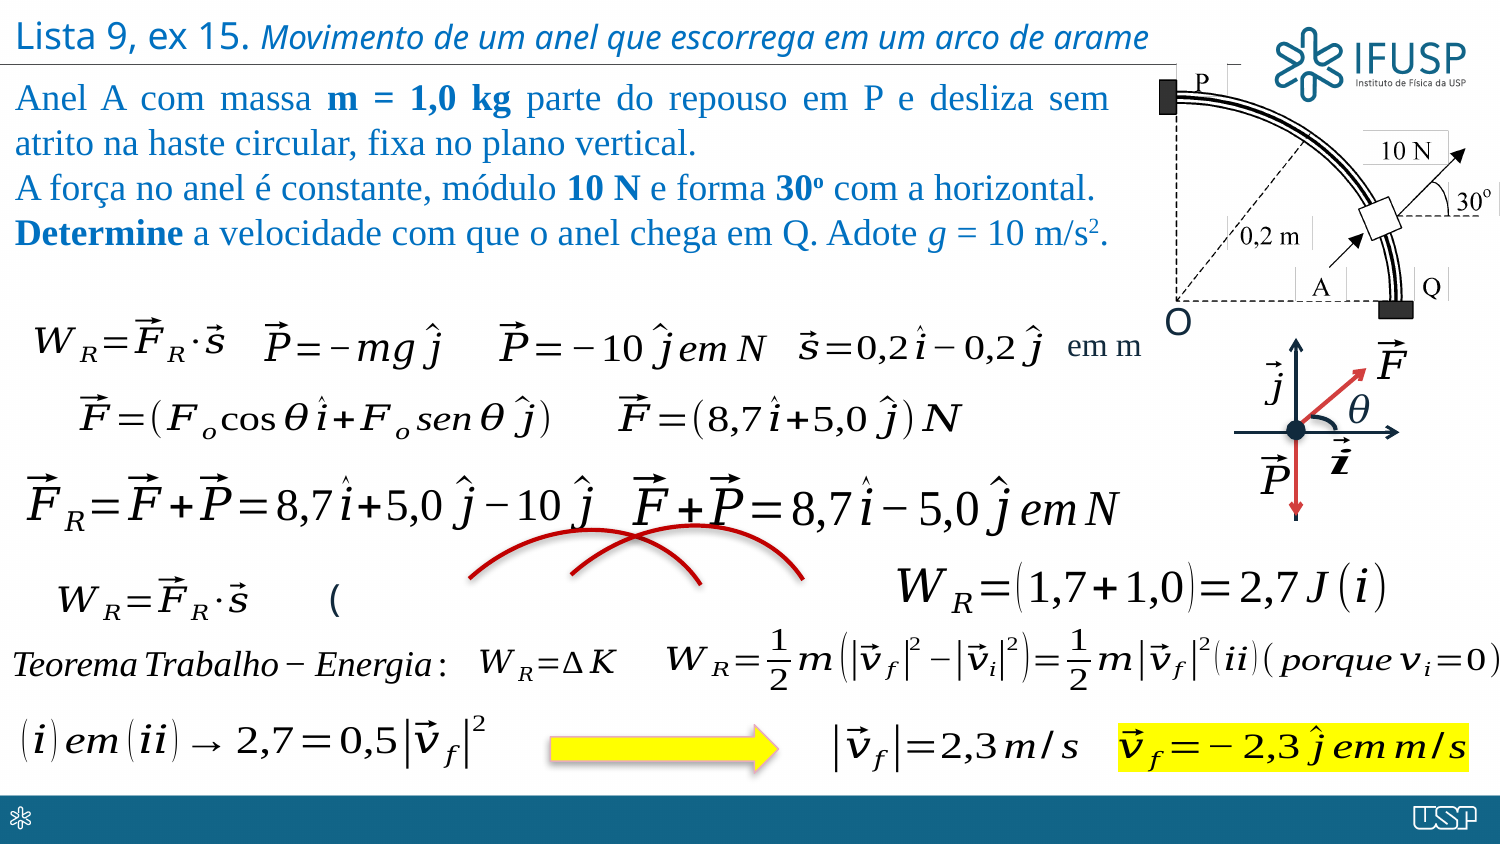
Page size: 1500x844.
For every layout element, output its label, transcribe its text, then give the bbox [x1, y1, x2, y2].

text_box em m [1044, 315, 1160, 371]
text_box [467, 527, 632, 669]
text_box Lista 9, ex 15. Movimento de um anel que escorrega em um arco de arame [0, 4, 1224, 110]
picture [0, 0, 1500, 844]
text_box [569, 523, 805, 667]
text_box O [1149, 290, 1213, 351]
text_box [549, 724, 780, 774]
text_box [1233, 337, 1411, 522]
text_box Anel A com massa m = 1,0 kg parte do repouso em P e desliza sem atrito na haste circular, fixa no plano vertical. A força no anel é constante, módulo 10 N e forma 30o com a horizontal. Determine a velocidade com que o anel chega em Q. Adote g = 10 m/s2. [0, 65, 1125, 260]
text_box [565, 654, 576, 671]
